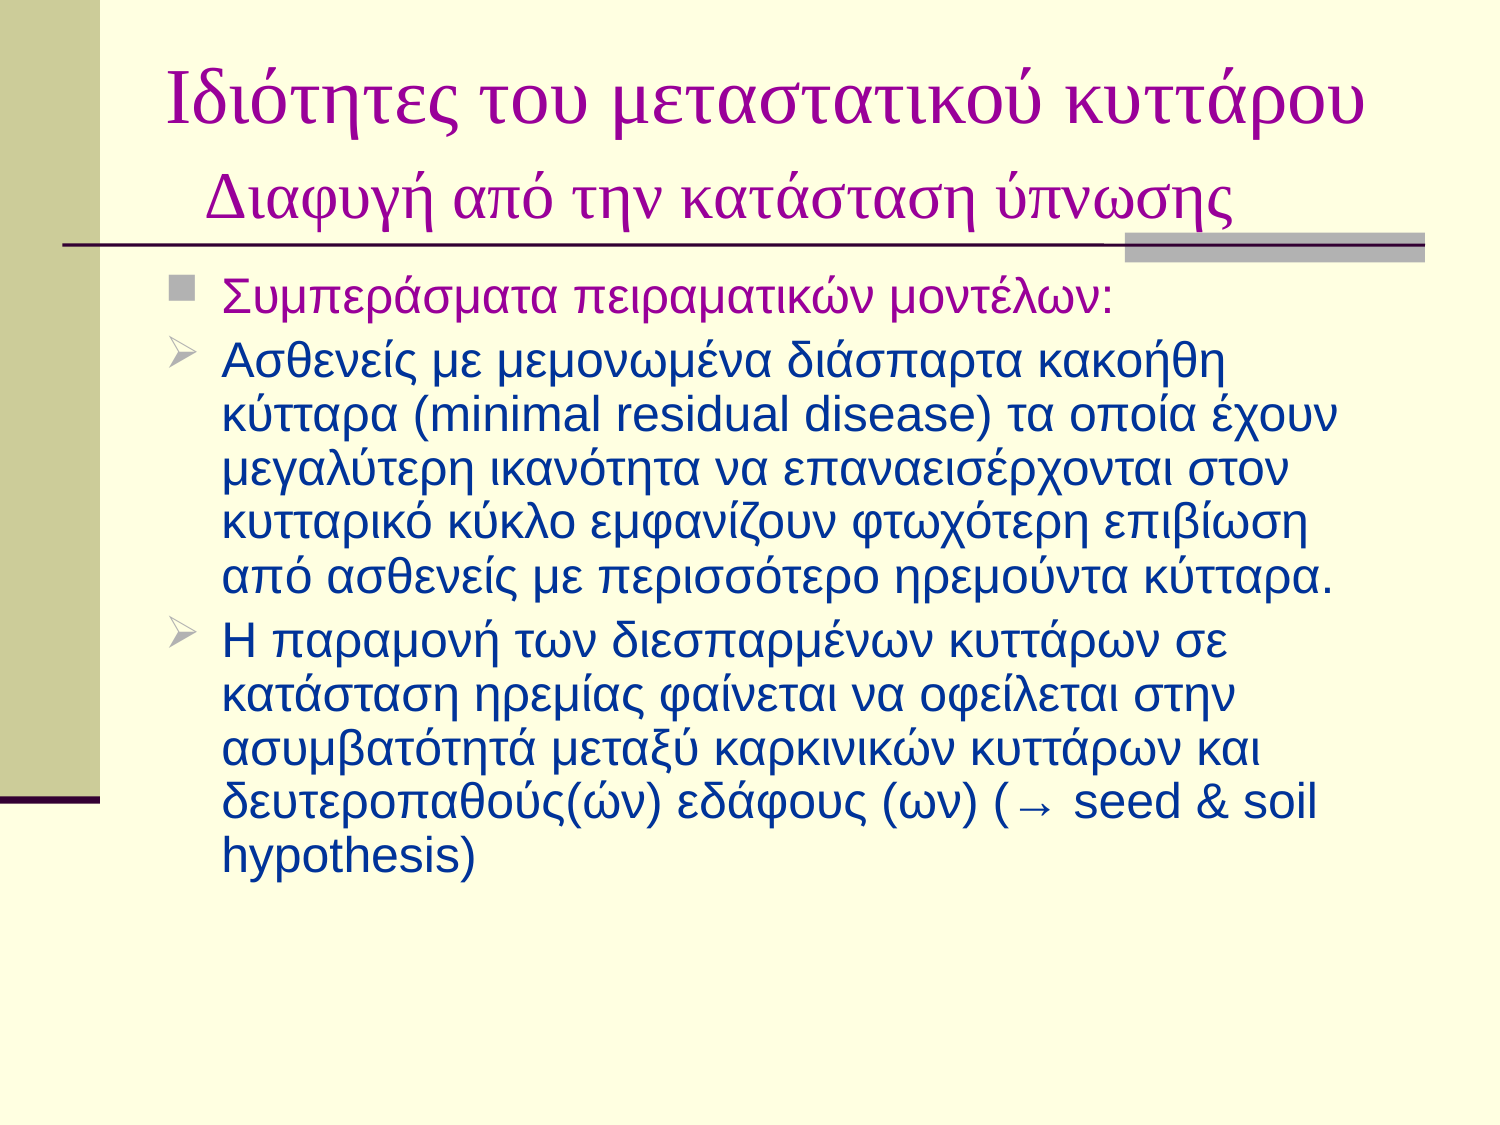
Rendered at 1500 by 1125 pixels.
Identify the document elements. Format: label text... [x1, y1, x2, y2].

list Συμπεράσματα πειραματικών μοντέλων: Ασθενείς με μεμονωμένα διάσπαρτα κακοήθη κύτταρα (minimal residual disease) τα οποία έχουν μεγαλύτερη ικανότητα να επαναεισέρχονται στον κυτταρικό κύκλο εμφανίζουν φτωχότερη επιβίωση από ασθενείς με περισσότερο ηρεμούντα κύτταρα. Η παραμονή των διεσπαρμένων κυττάρων σε κατάσταση ηρεμίας φαίνεται να οφείλεται στην ασυμβατότητά μεταξύ καρκινικών κυττάρων και δευτεροπαθούς(ών) εδάφους (ων) (→ seed & soil hypothesis) [149, 262, 1426, 1125]
title Ιδιότητες του μεταστατικού κυττάρου Διαφυγή από την κατάσταση ύπνωσης [149, 45, 1426, 234]
